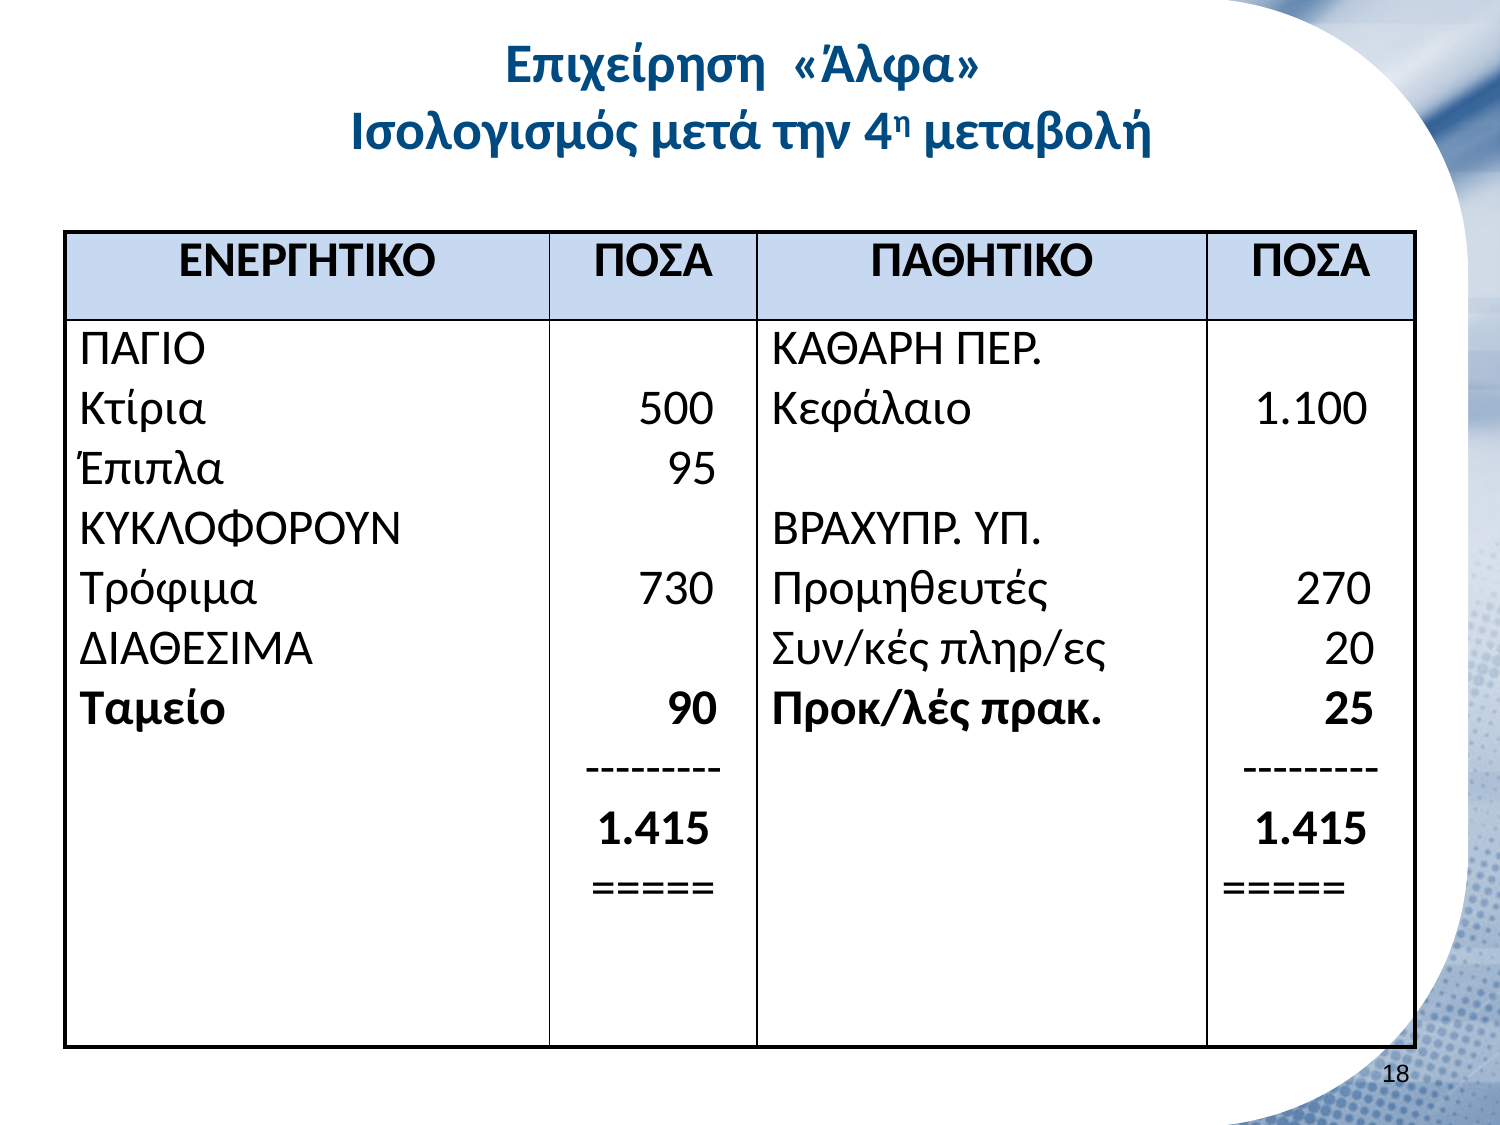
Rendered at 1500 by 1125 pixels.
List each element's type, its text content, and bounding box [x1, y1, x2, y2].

table_cell 1.100 270 20 25 --------- 1.415 ===== [1208, 321, 1413, 1042]
table_header ΠΟΣΑ [550, 234, 756, 319]
table_cell 500 95 730 90 --------- 1.415 ===== [550, 321, 756, 1045]
table_cell ΚΑΘΑΡΗ ΠΕΡ. Κεφάλαιο ΒΡΑΧΥΠΡ. ΥΠ. Προμηθευτές Συν/κές πληρ/ες Προκ/λές πρακ. [758, 321, 1206, 1045]
table_header ΠΑΘΗΤΙΚΟ [758, 234, 1206, 319]
slide_number 17 [1074, 1042, 1425, 1103]
title Επιχείρηση «Άλφα» Ισολογισμός μετά την 4η μεταβολή [76, 19, 1427, 169]
table_header ΕΝΕΡΓΗΤΙΚΟ [67, 234, 549, 319]
table_header ΠΟΣΑ [1208, 234, 1413, 319]
table_cell ΠΑΓΙΟ Κτίρια Έπιπλα ΚΥΚΛΟΦΟΡΟΥΝ Τρόφιμα ΔΙΑΘΕΣΙΜΑ Ταμείο [67, 321, 549, 1045]
